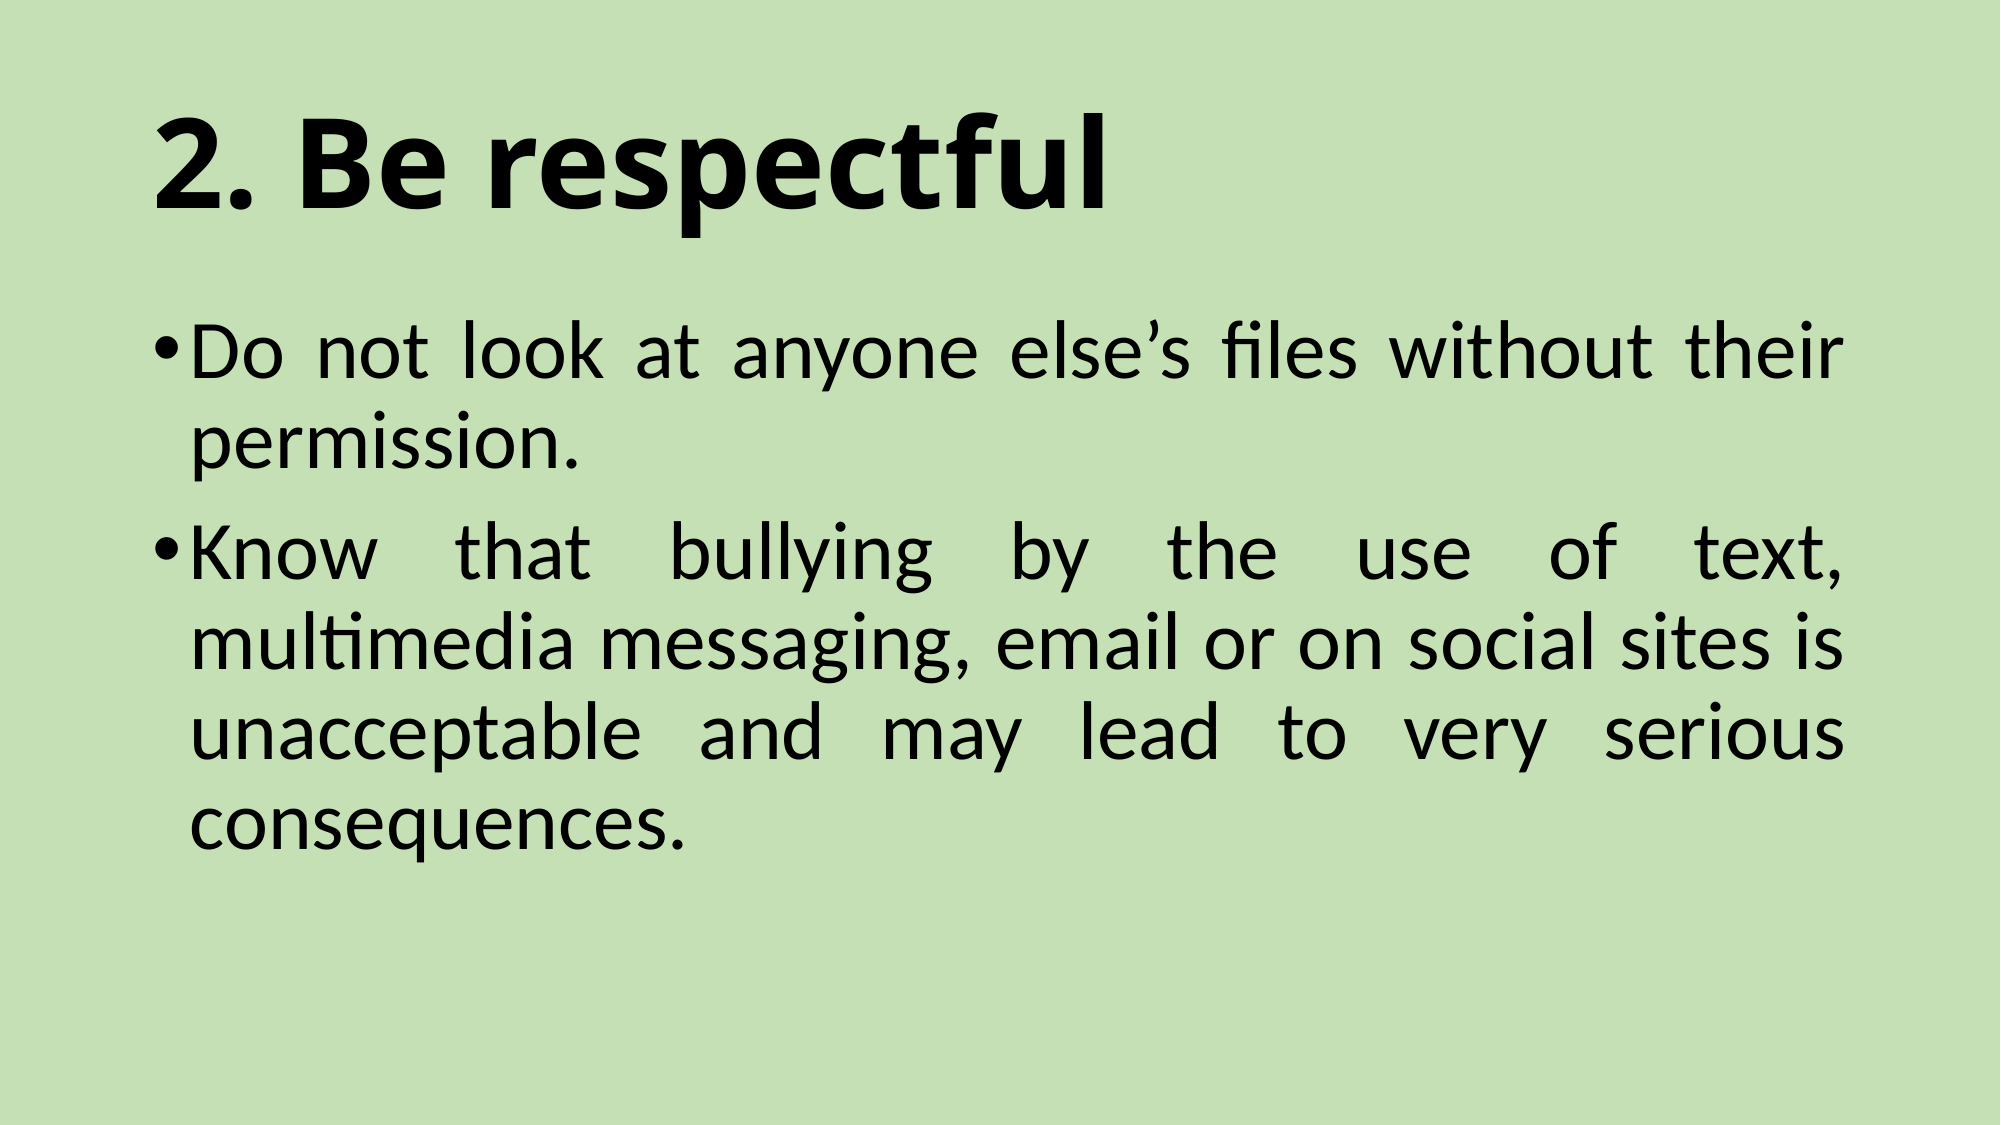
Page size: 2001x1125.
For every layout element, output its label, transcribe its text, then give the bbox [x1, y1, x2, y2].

list Do not look at anyone else’s files without their permission. Know that bullying by the use of text, multimedia messaging, email or on social sites is unacceptable and may lead to very serious consequences. [137, 299, 1863, 1014]
title 2. Be respectful [137, 59, 1863, 278]
